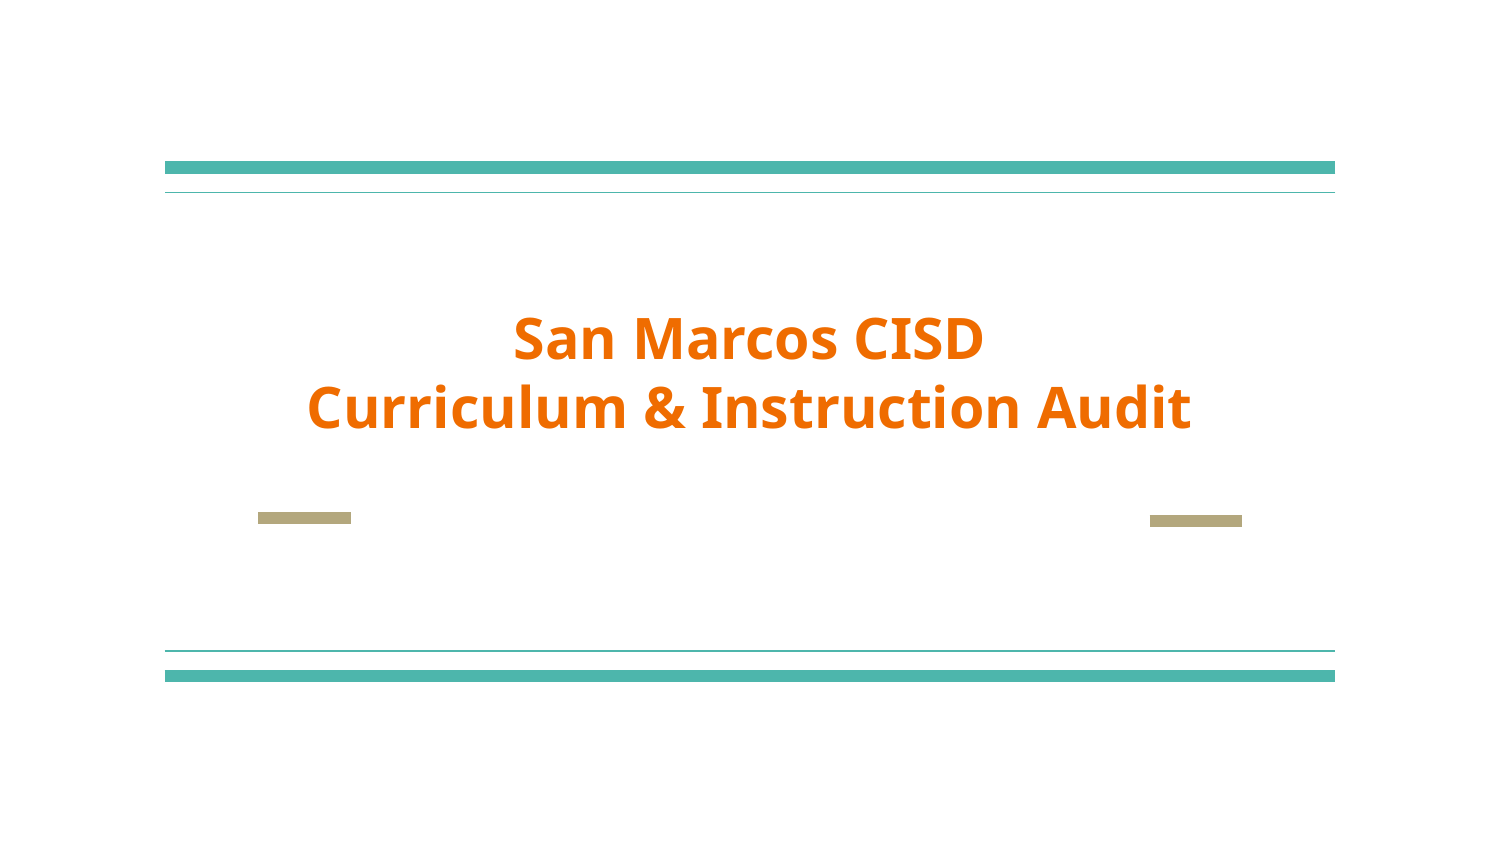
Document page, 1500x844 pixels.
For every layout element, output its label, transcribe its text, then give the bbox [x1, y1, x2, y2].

title San Marcos CISD Curriculum & Instruction Audit [164, 287, 1336, 456]
